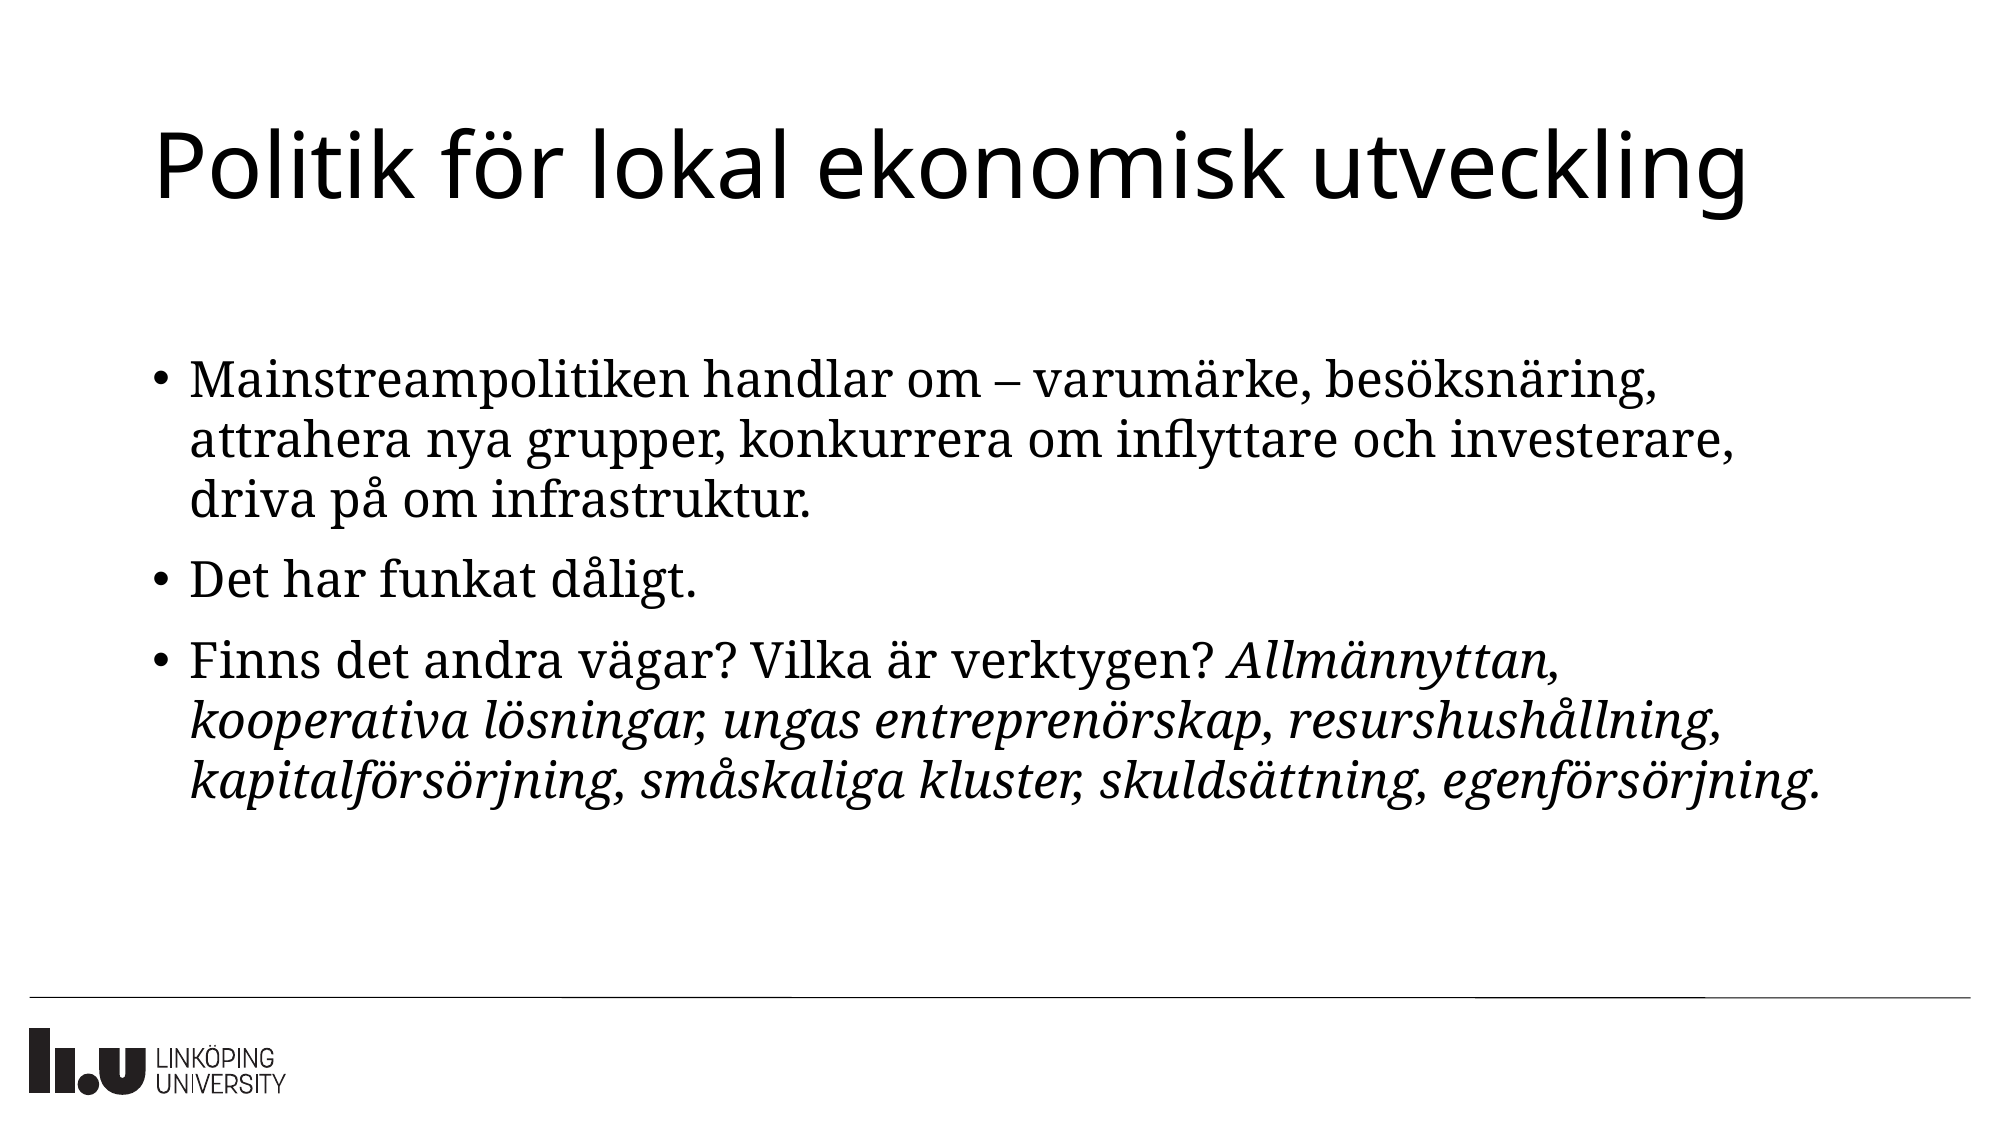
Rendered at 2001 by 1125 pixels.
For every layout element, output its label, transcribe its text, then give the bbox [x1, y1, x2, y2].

list Mainstreampolitiken handlar om – varumärke, besöksnäring, attrahera nya grupper, konkurrera om inflyttare och investerare, driva på om infrastruktur. Det har funkat dåligt. Finns det andra vägar? Vilka är verktygen? Allmännyttan, kooperativa lösningar, ungas entreprenörskap, resurshushållning, kapitalförsörjning, småskaliga kluster, skuldsättning, egenförsörjning. [137, 299, 1863, 998]
title Politik för lokal ekonomisk utveckling [137, 59, 1863, 278]
